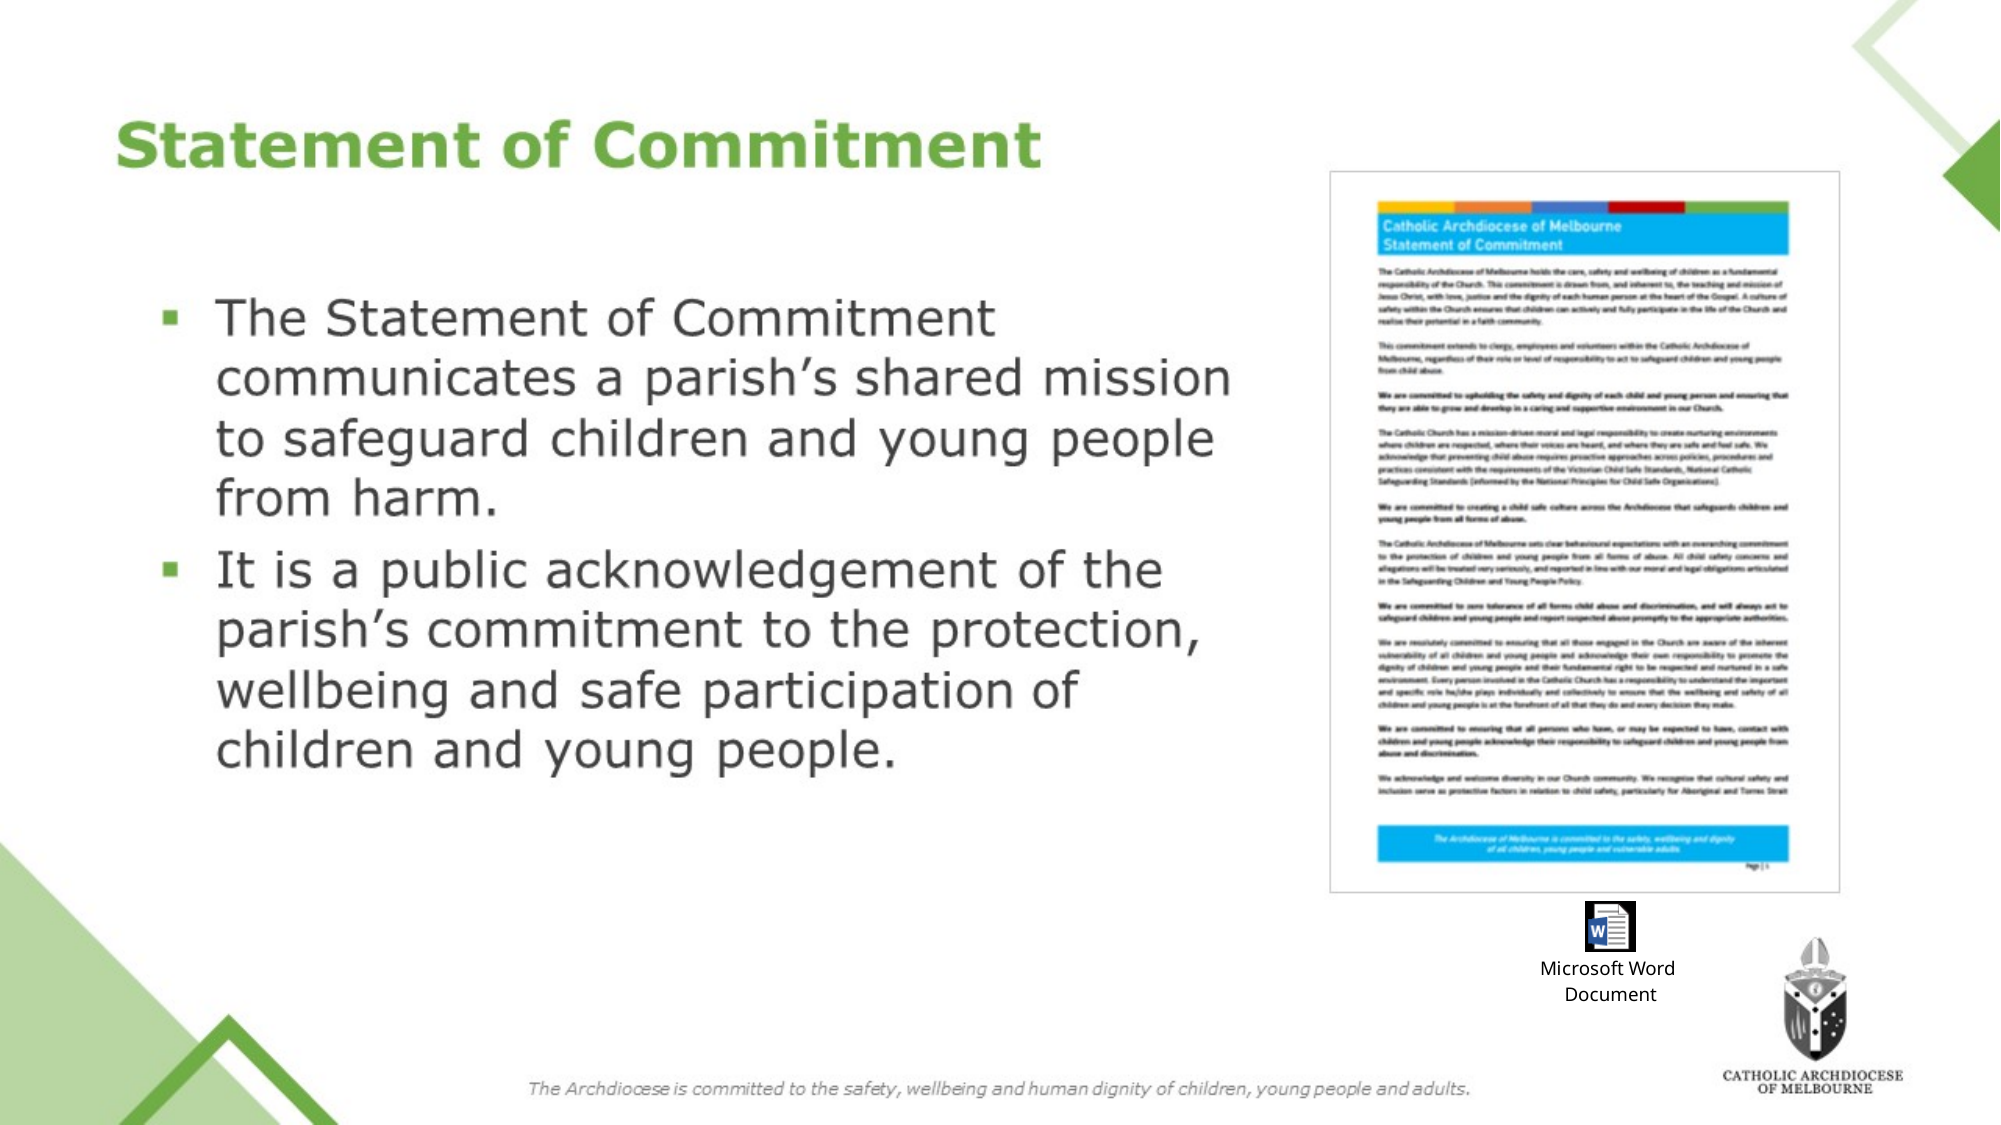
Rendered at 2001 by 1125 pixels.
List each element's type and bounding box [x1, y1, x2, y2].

text_box [1535, 901, 1686, 1034]
picture [0, 0, 2000, 1125]
